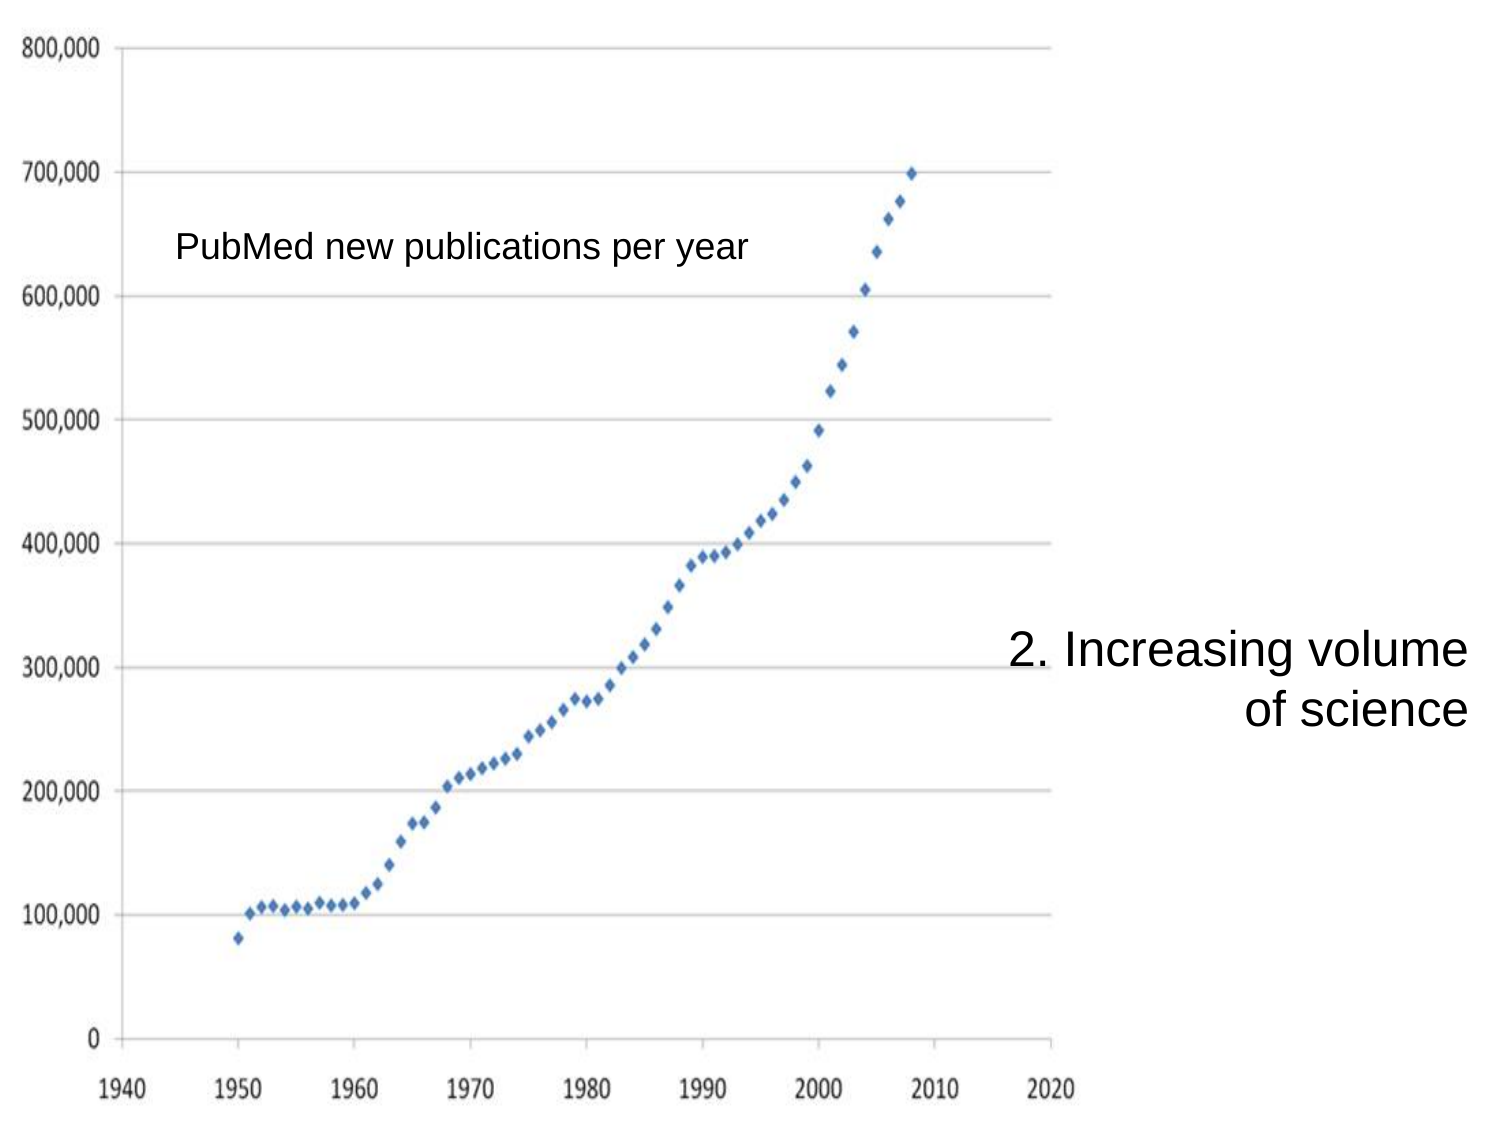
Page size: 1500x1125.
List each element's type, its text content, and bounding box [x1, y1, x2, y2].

picture [0, 0, 1247, 1124]
text_box 2. Increasing volume of science [1251, 609, 1485, 745]
